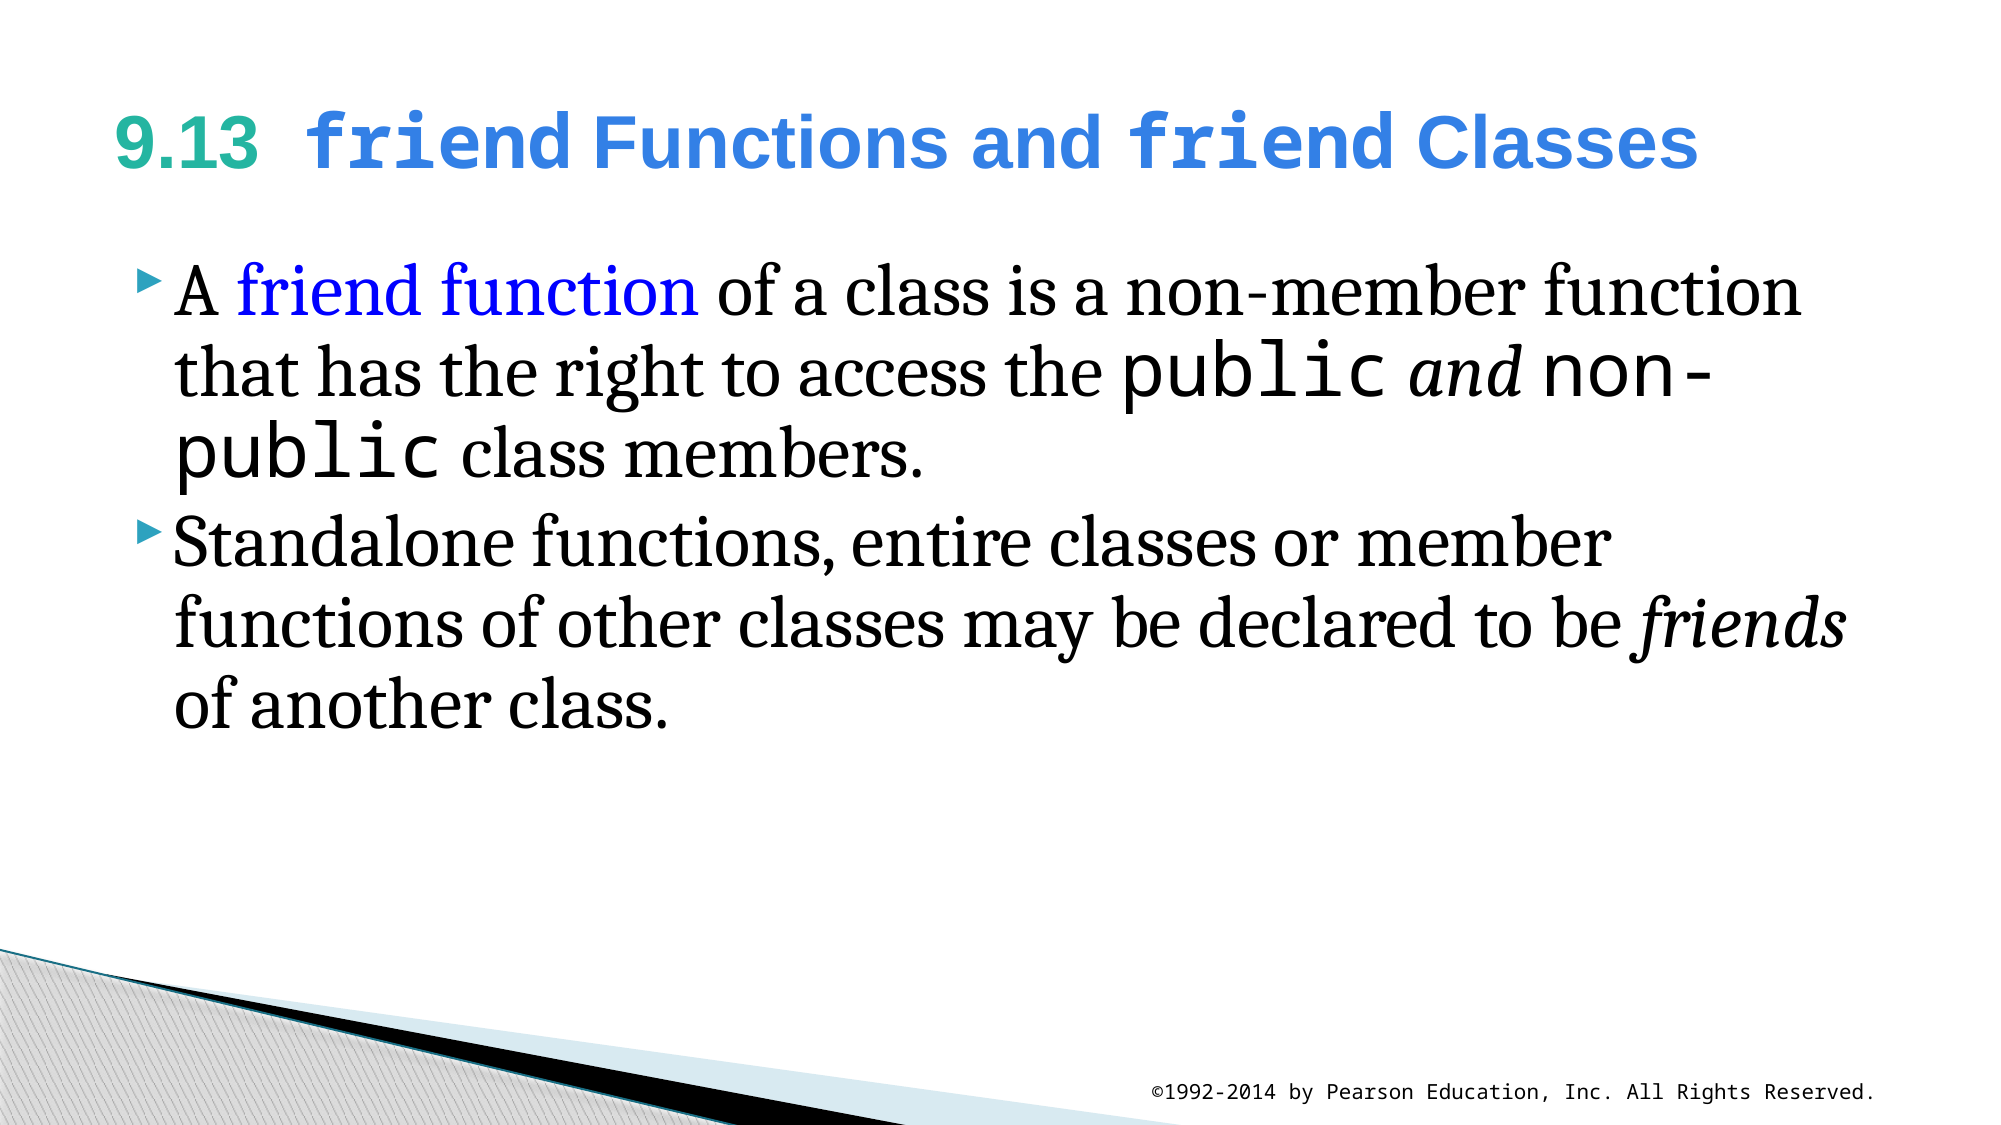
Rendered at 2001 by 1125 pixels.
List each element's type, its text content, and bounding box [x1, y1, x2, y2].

footer ©1992-2014 by Pearson Education, Inc. All Rights Reserved. [866, 1051, 1892, 1112]
title 9.13 friend Functions and friend Classes [99, 45, 1900, 233]
list A friend function of a class is a non-member function that has the right to access the public and non-public class members. Standalone functions, entire classes or member functions of other classes may be declared to be friends of another class. [99, 242, 1900, 986]
